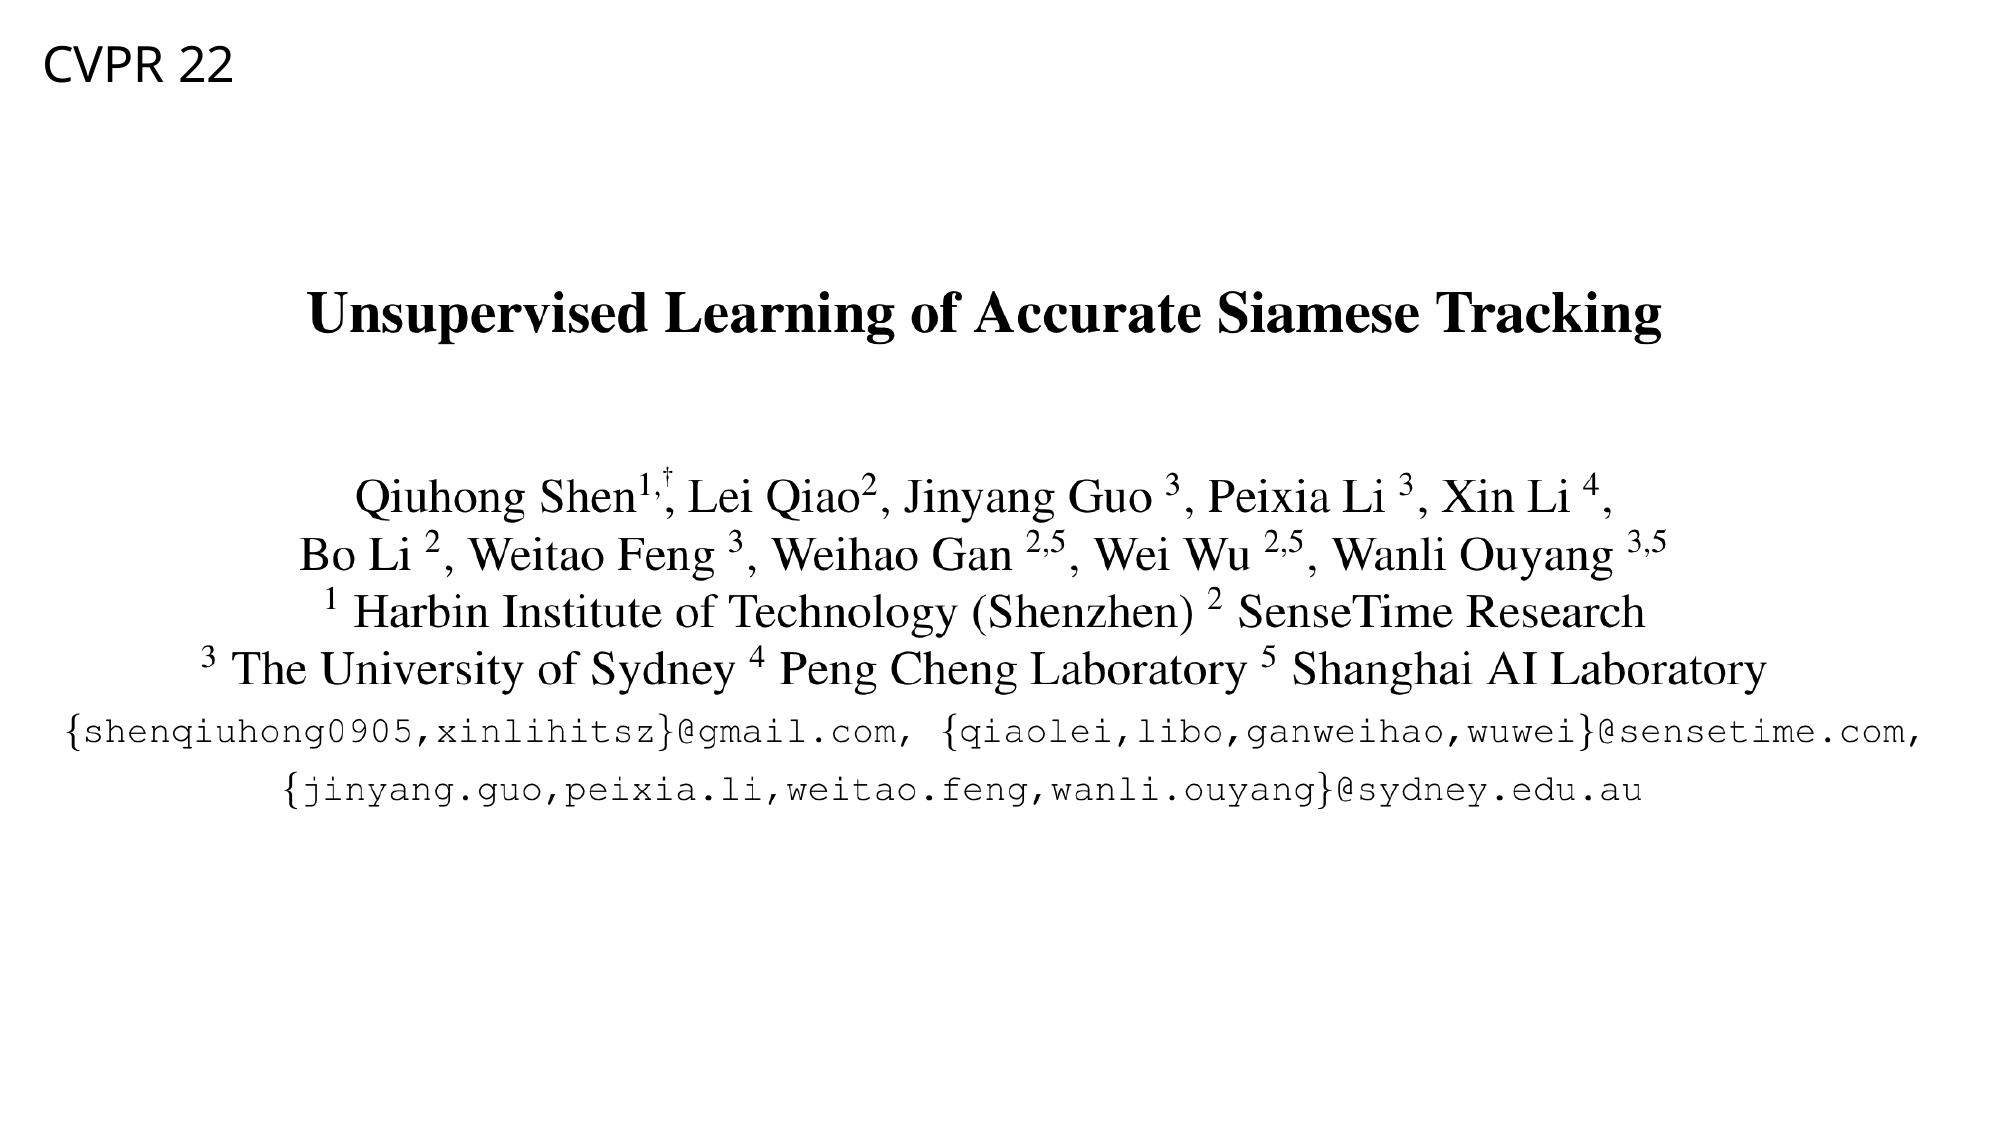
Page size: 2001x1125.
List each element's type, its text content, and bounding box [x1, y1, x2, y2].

text_box CVPR 22 [27, 25, 250, 100]
picture [0, 228, 2000, 839]
